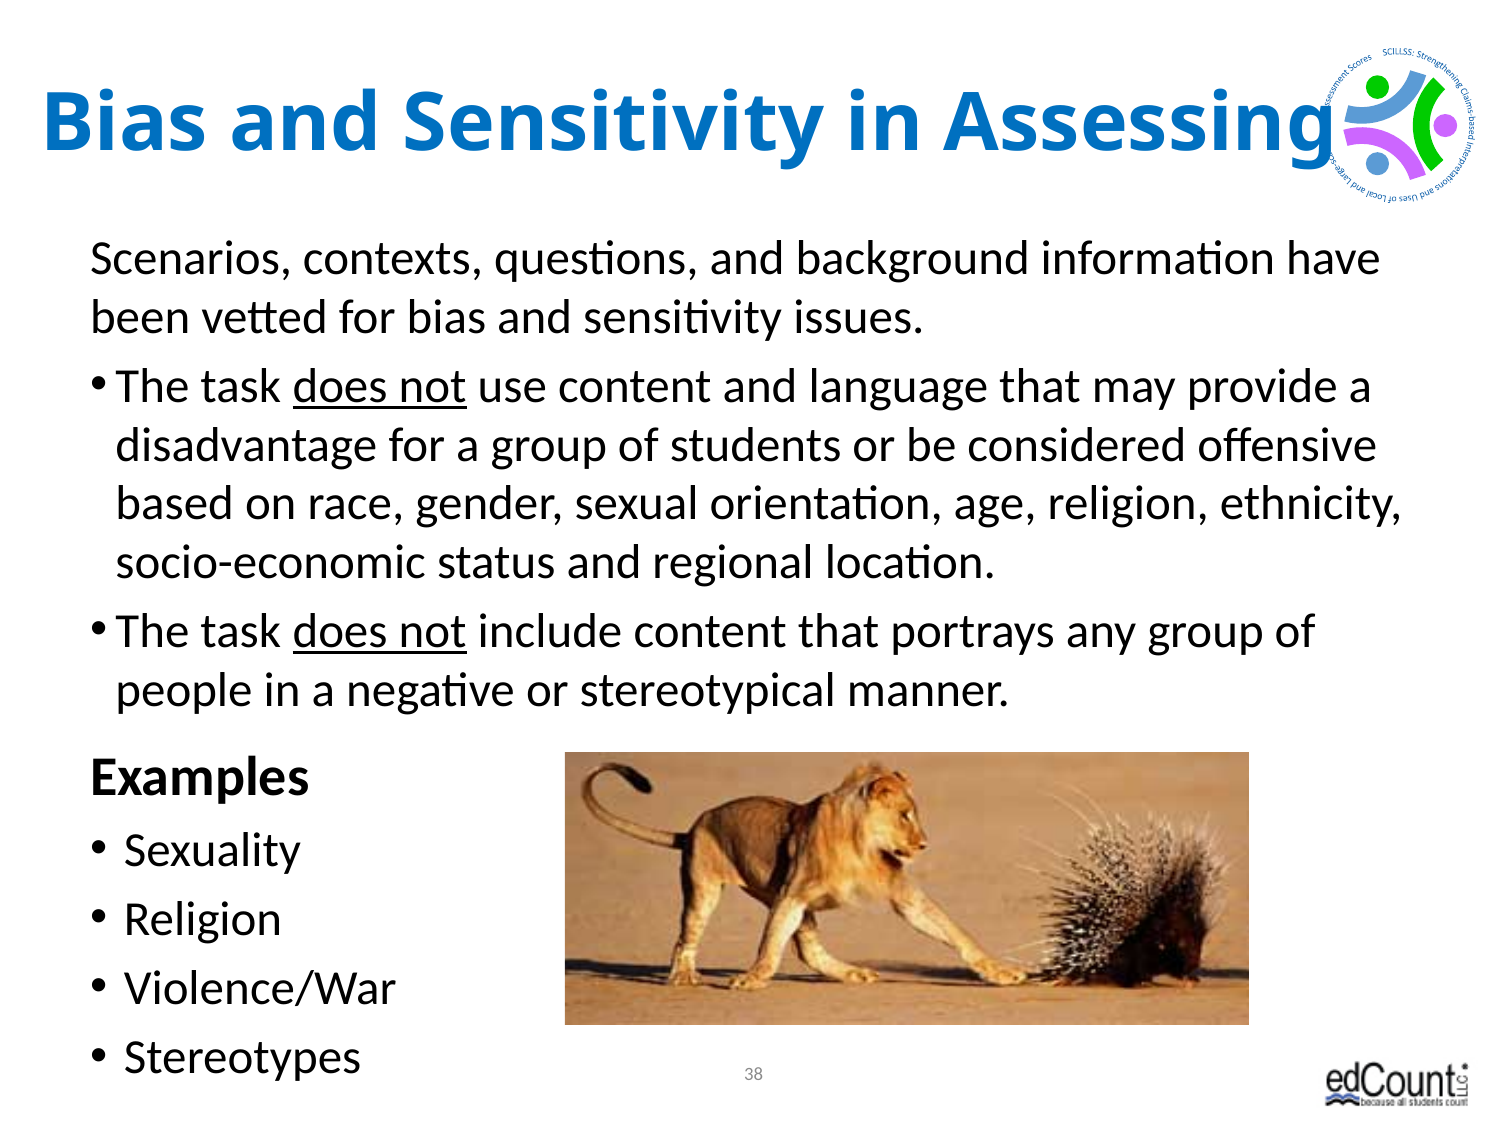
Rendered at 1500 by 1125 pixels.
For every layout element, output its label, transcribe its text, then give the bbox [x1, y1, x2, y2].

picture [564, 752, 1249, 1025]
slide_number 38 [1059, 1069, 1397, 1125]
title Bias and Sensitivity in Assessing [25, 30, 1376, 219]
picture [1397, 1057, 1478, 1108]
list Scenarios, contexts, questions, and background information have been vetted for bias and sensitivity issues. The task does not use content and language that may provide a disadvantage for a group of students or be considered offensive based on race, gender, sexual orientation, age, religion, ethnicity, socio-economic status and regional location. The task does not include content that portrays any group of people in a negative or stereotypical manner. Examples Sexuality Religion Violence/War Stereotypes [75, 218, 1425, 1099]
